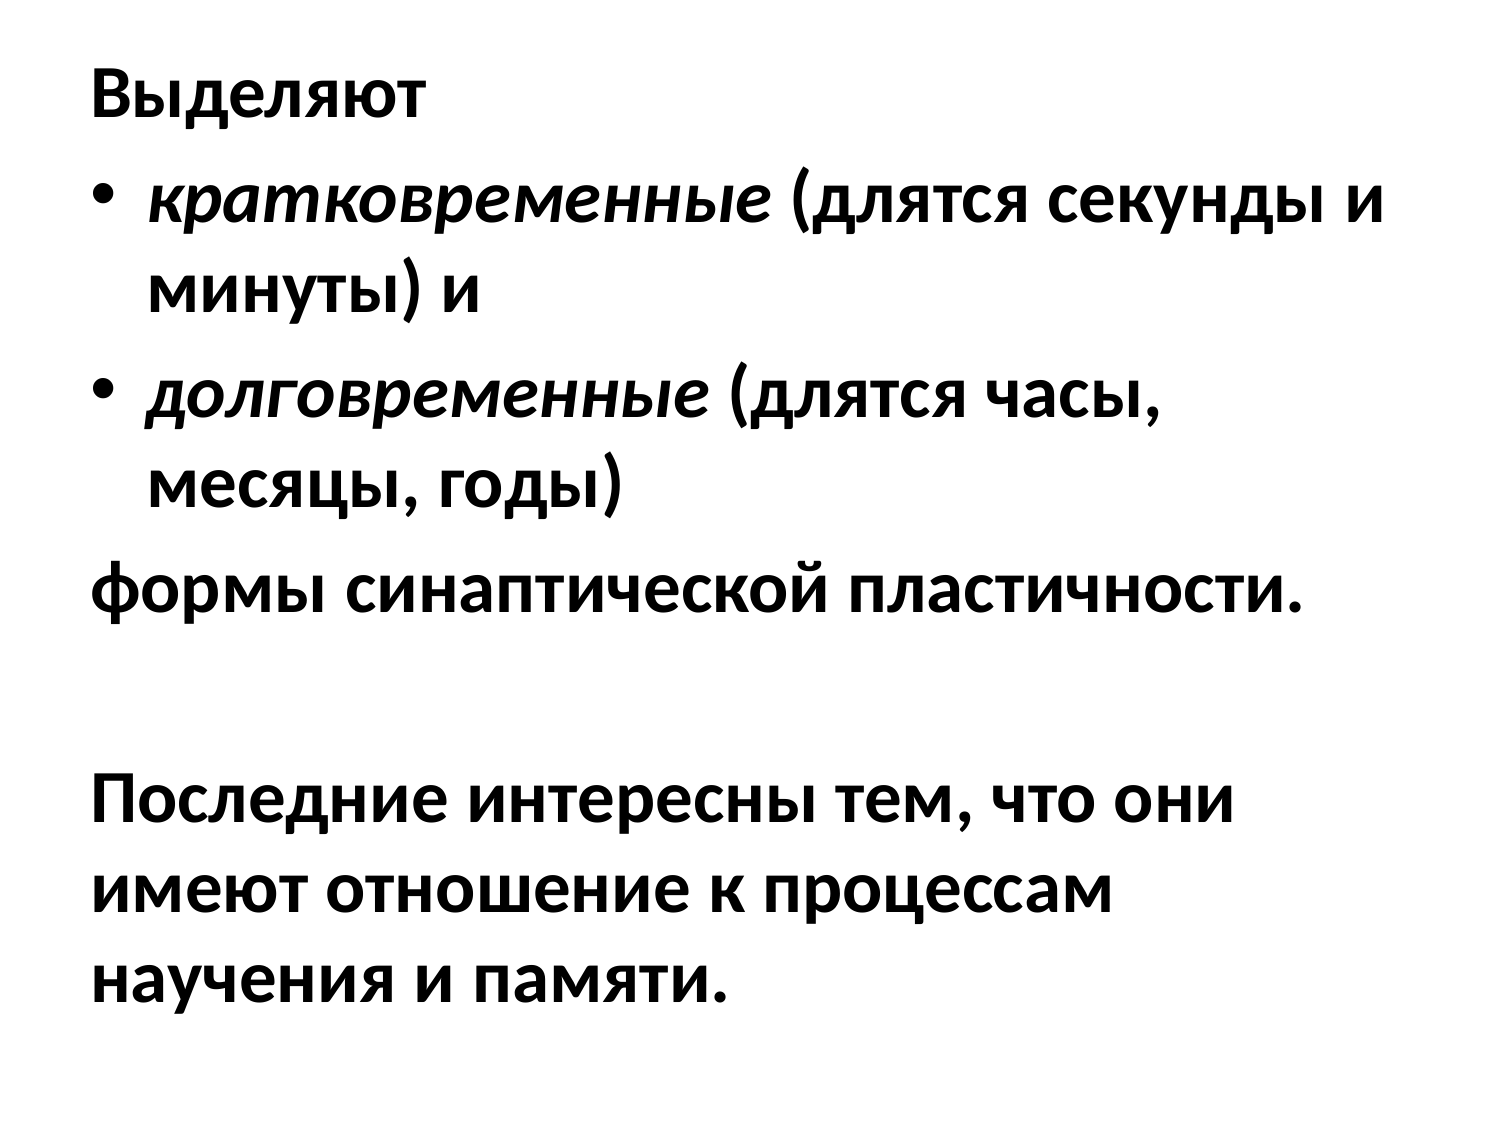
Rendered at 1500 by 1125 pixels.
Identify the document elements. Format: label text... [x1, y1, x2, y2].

list Выделяют кратковременные (длятся секунды и минуты) и долговременные (длятся часы, месяцы, годы) формы синаптической пластичности. Последние интересны тем, что они имеют отношение к процессам научения и памяти. [75, 35, 1425, 1090]
